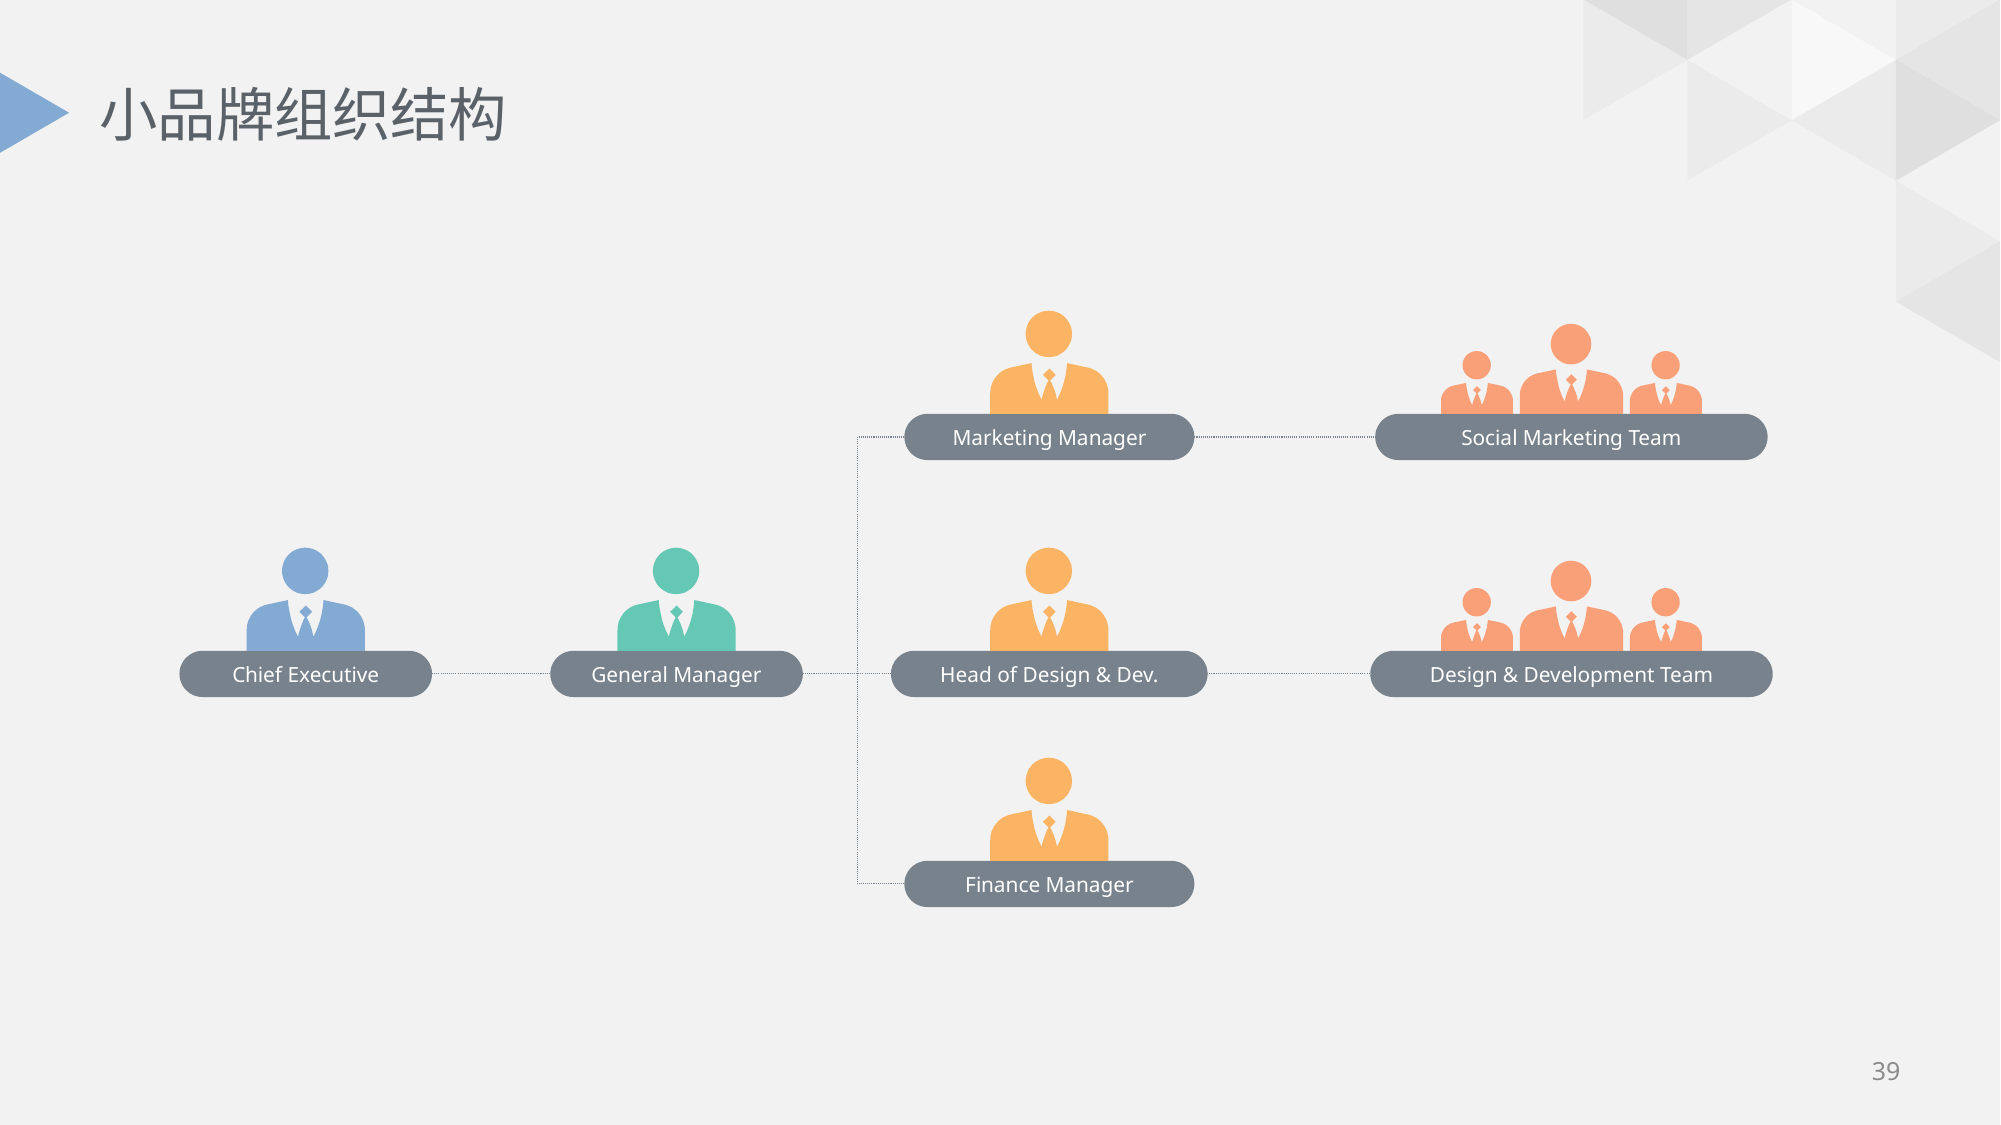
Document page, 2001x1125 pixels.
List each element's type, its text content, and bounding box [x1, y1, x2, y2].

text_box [1208, 436, 1370, 674]
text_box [890, 310, 1208, 908]
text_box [802, 436, 890, 884]
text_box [1370, 323, 1773, 698]
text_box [550, 547, 803, 698]
title 小品牌组织结构 [84, 59, 1916, 166]
slide_number 39 [1837, 1042, 1916, 1103]
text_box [179, 547, 433, 698]
